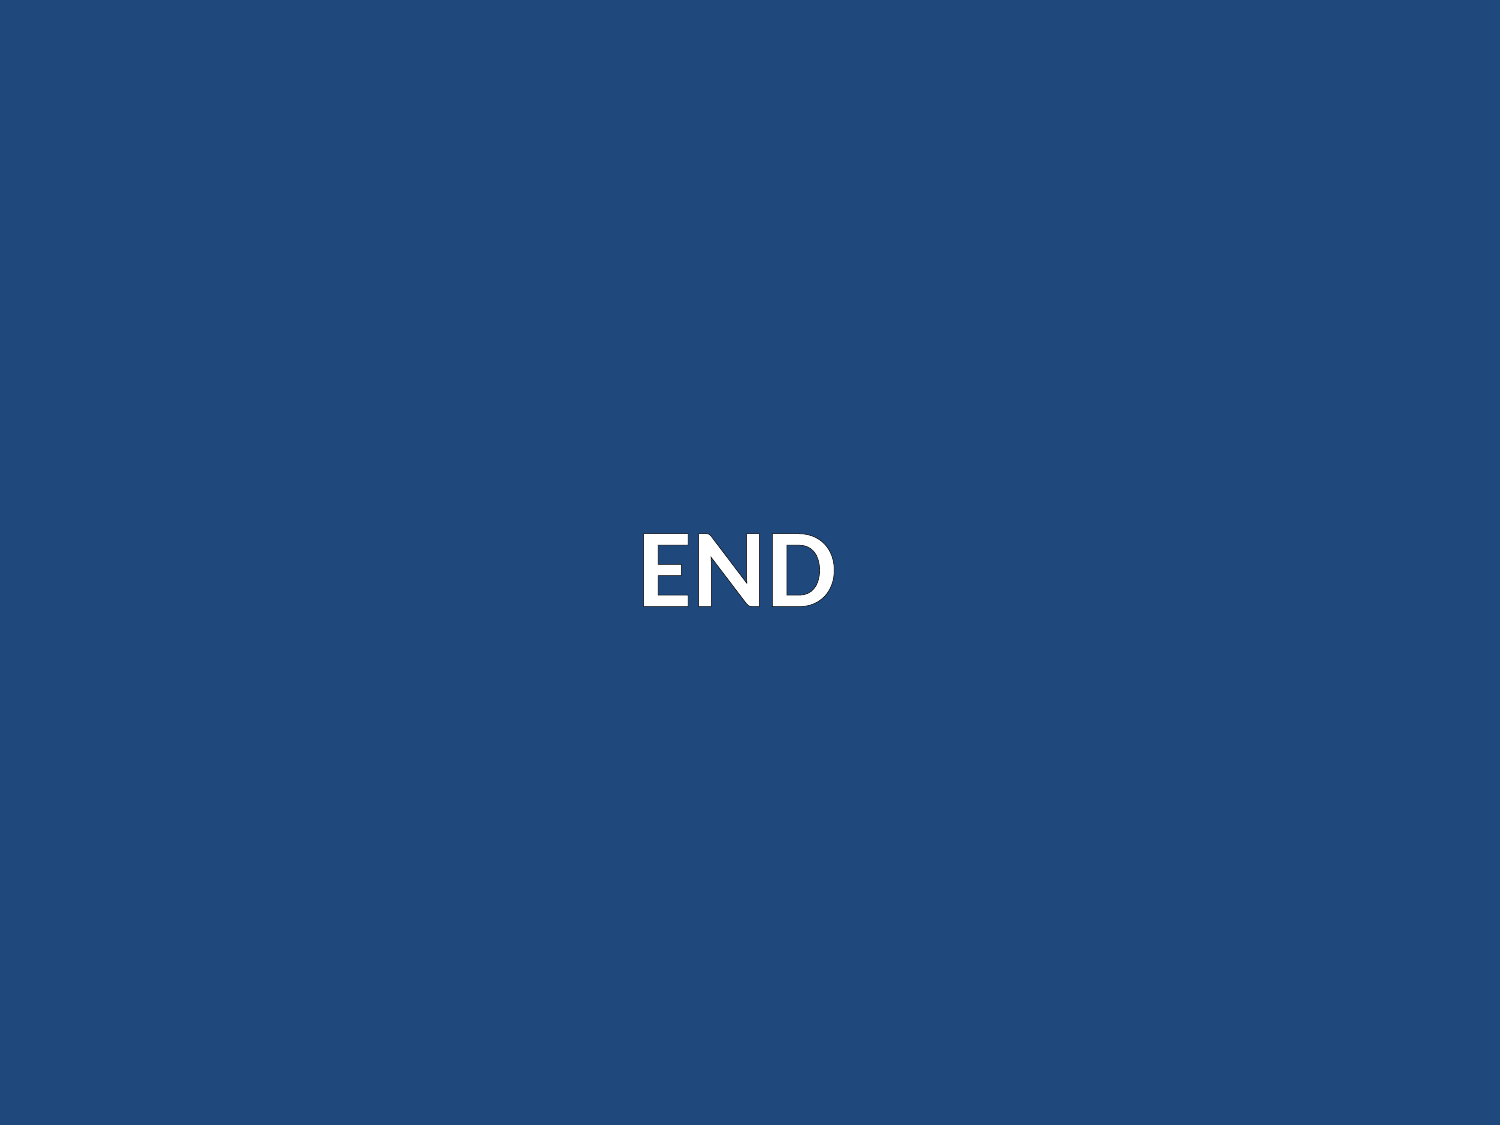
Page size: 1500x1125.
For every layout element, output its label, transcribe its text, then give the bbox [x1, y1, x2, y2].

text_box END [622, 486, 878, 637]
